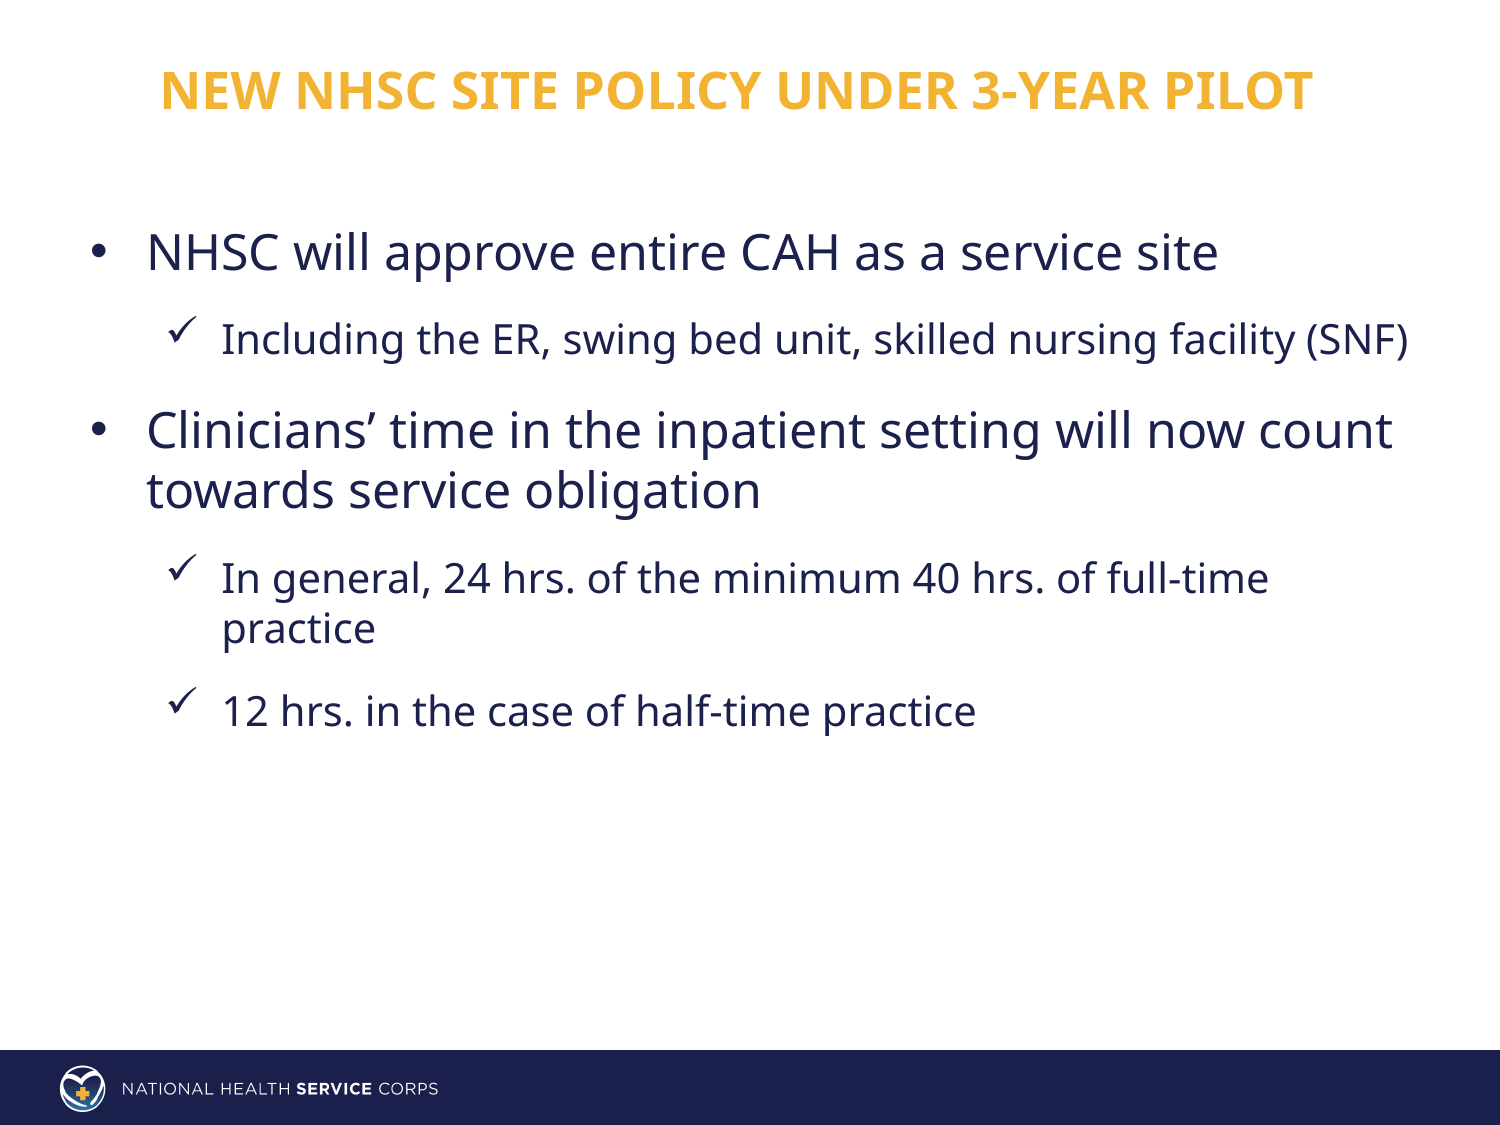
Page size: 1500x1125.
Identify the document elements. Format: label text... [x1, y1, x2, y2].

slide_number 10 [1074, 1042, 1425, 1103]
list NHSC will approve entire CAH as a service site Including the ER, swing bed unit, skilled nursing facility (SNF) Clinicians’ time in the inpatient setting will now count towards service obligation In general, 24 hrs. of the minimum 40 hrs. of full-time practice 12 hrs. in the case of half-time practice [75, 212, 1425, 1005]
picture [0, 1050, 1500, 1125]
title New NHSC site policy under 3-year Pilot [62, 50, 1413, 163]
